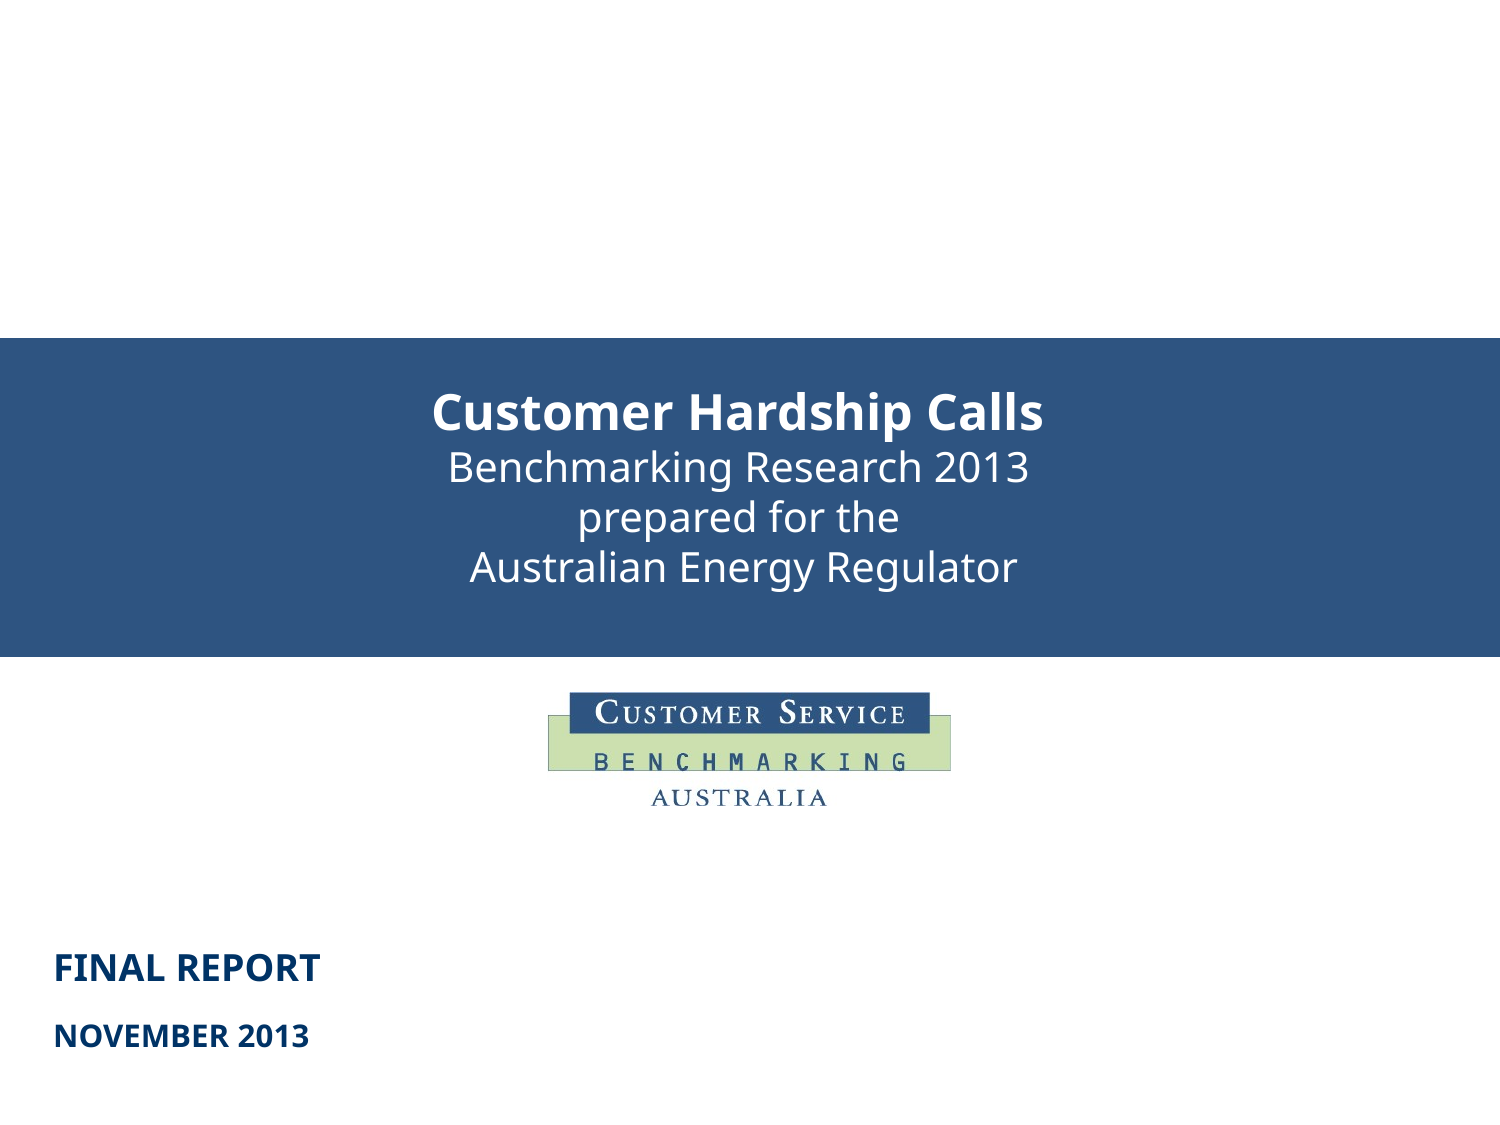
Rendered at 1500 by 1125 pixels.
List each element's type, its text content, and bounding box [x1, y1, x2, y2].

text_box Customer Hardship Calls Benchmarking Research 2013 prepared for the Australian Energy Regulator [194, 373, 1294, 610]
picture [547, 692, 951, 806]
